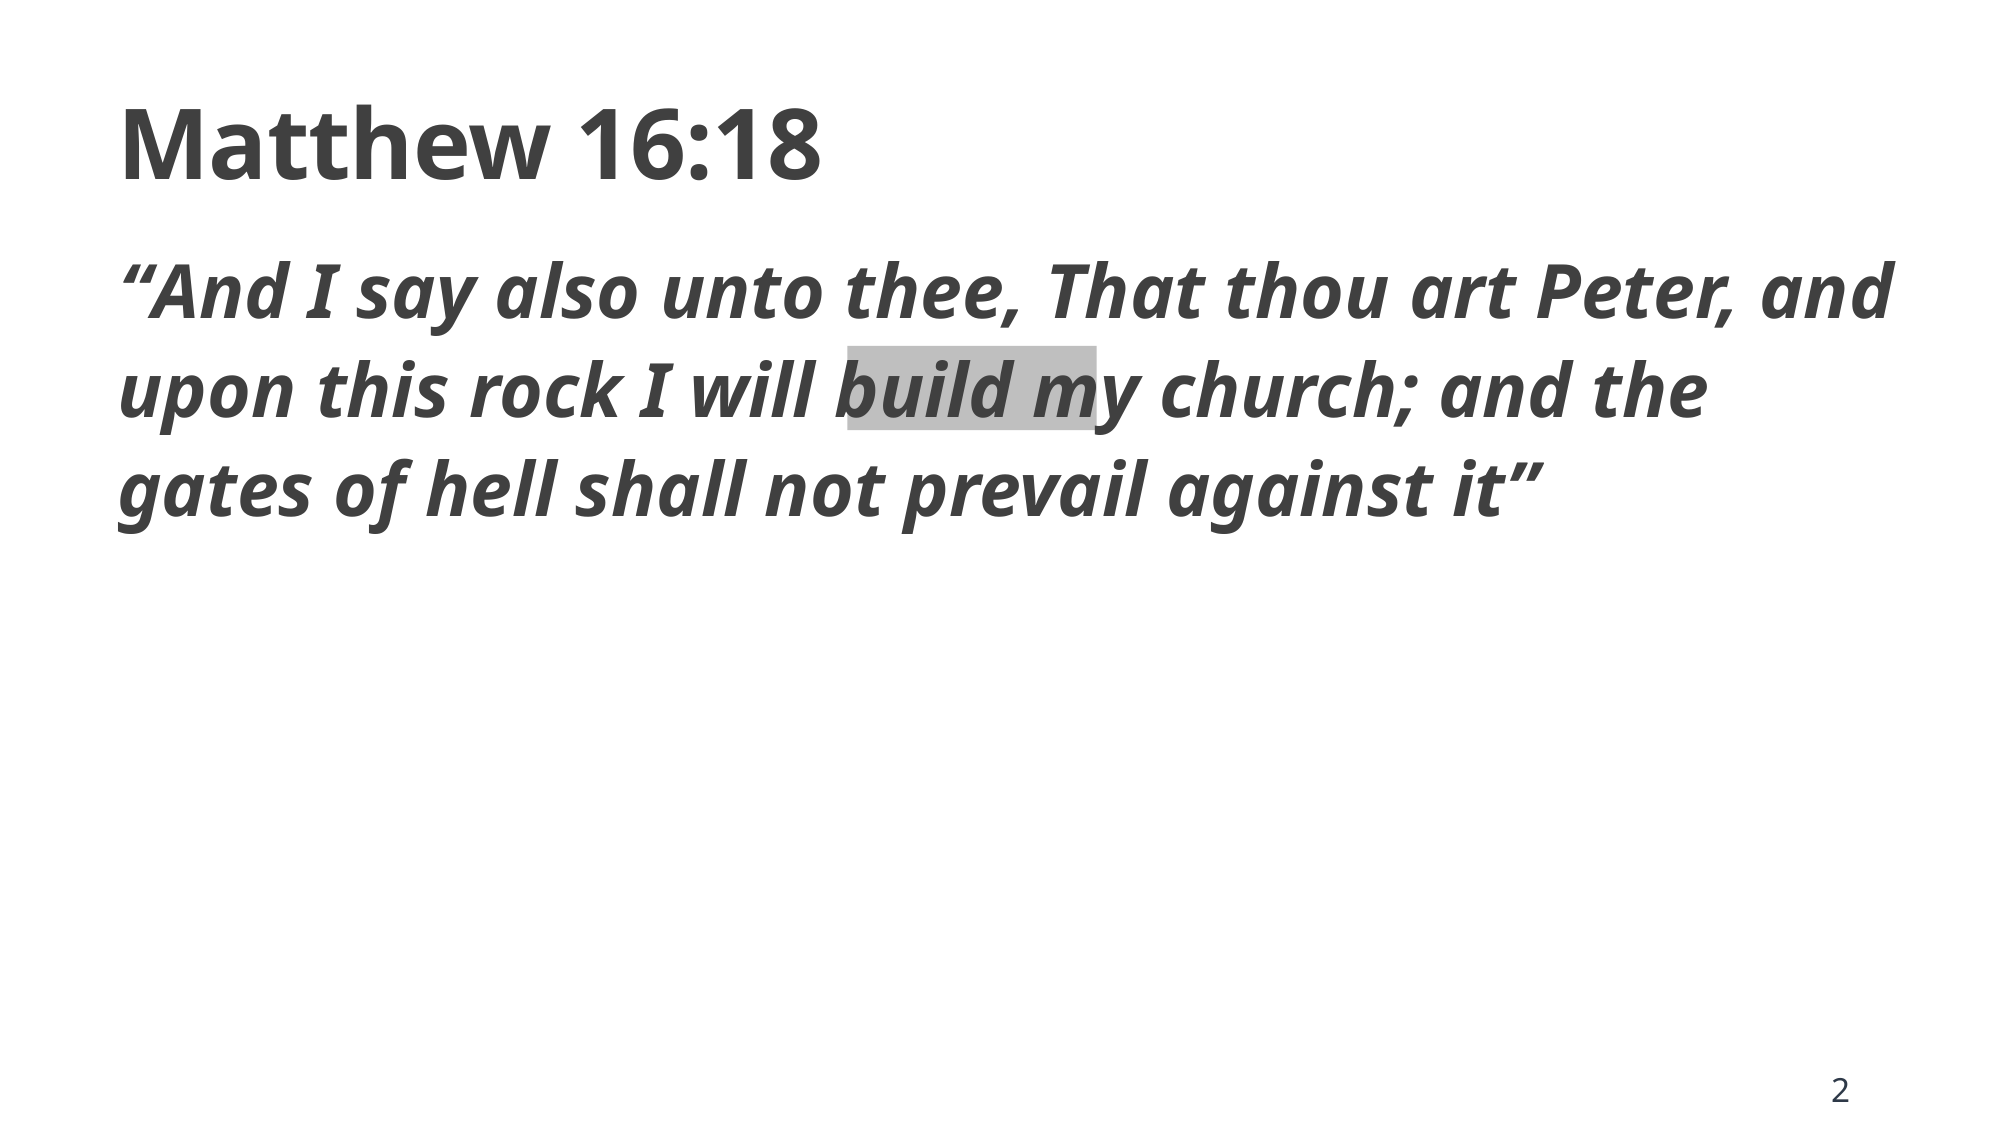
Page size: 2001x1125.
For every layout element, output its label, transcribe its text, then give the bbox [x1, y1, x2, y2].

title Matthew 16:18 [102, 0, 1830, 209]
list “And I say also unto thee, That thou art Peter, and upon this rock I will build my church; and the gates of hell shall not prevail against it” [102, 226, 1898, 959]
slide_number 2 [1816, 1066, 1932, 1118]
